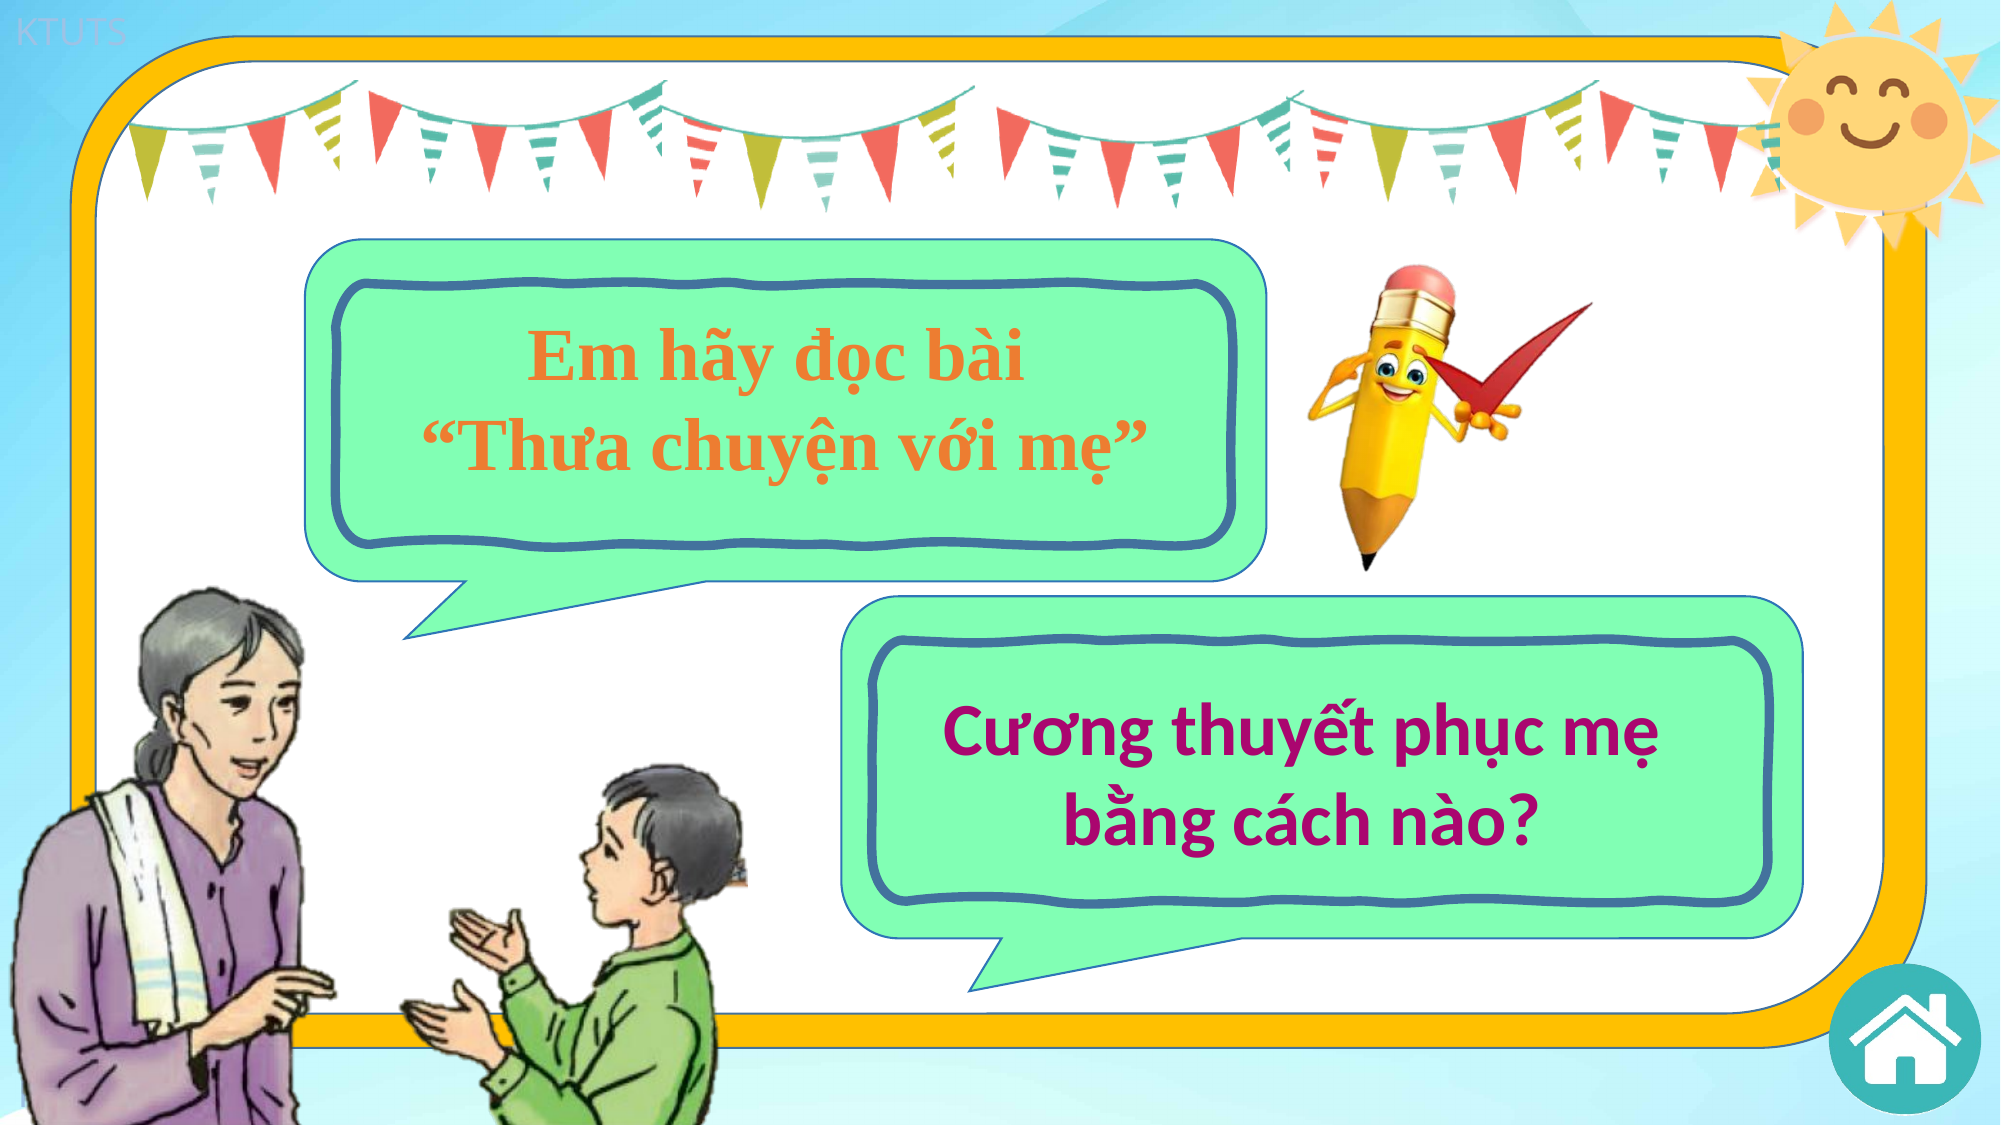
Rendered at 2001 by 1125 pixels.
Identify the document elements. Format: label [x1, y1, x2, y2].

text_box [1844, 255, 1928, 963]
text_box [748, 233, 1885, 1015]
text_box [841, 596, 1803, 939]
text_box [304, 239, 1267, 582]
text_box [748, 978, 1828, 1049]
text_box [69, 35, 1730, 558]
text_box [177, 60, 1730, 80]
picture [0, 0, 2001, 1125]
text_box [94, 121, 1277, 558]
